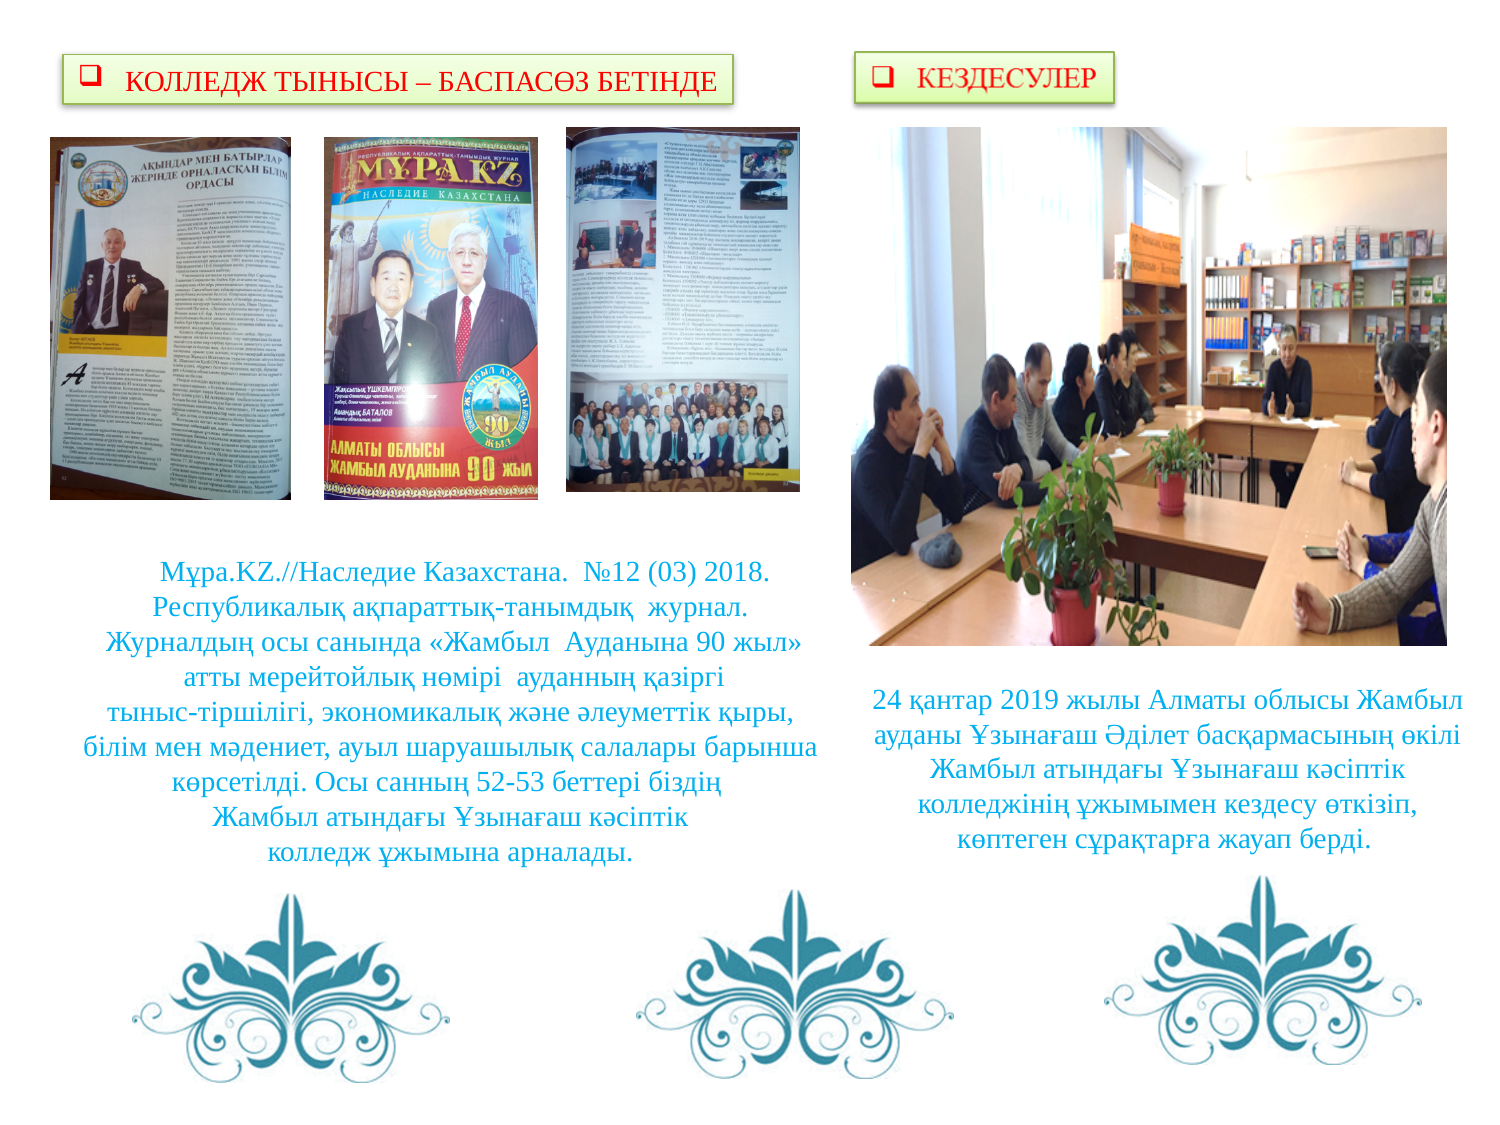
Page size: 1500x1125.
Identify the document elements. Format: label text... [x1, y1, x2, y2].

picture [132, 893, 450, 1083]
picture [565, 127, 800, 492]
picture [850, 127, 1448, 646]
picture [324, 136, 539, 501]
text_box 24 қантар 2019 жылы Алматы облысы Жамбыл ауданы Ұзынағаш Әділет басқармасының өкілі Жамбыл атындағы Ұзынағаш кәсіптік колледжінің ұжымымен кездесу өткізіп, көптеген сұрақтарға жауап берді. [856, 672, 1480, 863]
text_box КОЛЛЕДЖ ТЫНЫСЫ – БАСПАСӨЗ БЕТІНДЕ [62, 54, 734, 105]
picture [1104, 875, 1422, 1066]
picture [846, 47, 1122, 123]
picture [636, 889, 954, 1079]
picture [50, 136, 291, 501]
text_box Мұра.KZ.//Наследие Казахстана. №12 (03) 2018. Республикалық ақпараттық-танымдық журнал. Журналдың осы санында «Жамбыл Ауданына 90 жыл» атты мерейтойлық нөмірі ауданның қазіргі тыныс-тіршілігі, экономикалық және әлеуметтік қыры, білім мен мәдениет, ауыл шаруашылық салалары барынша көрсетілді. Осы санның 52-53 беттері біздің Жамбыл атындағы Ұзынағаш кәсіптік колледж ұжымына арналады. [60, 545, 841, 875]
